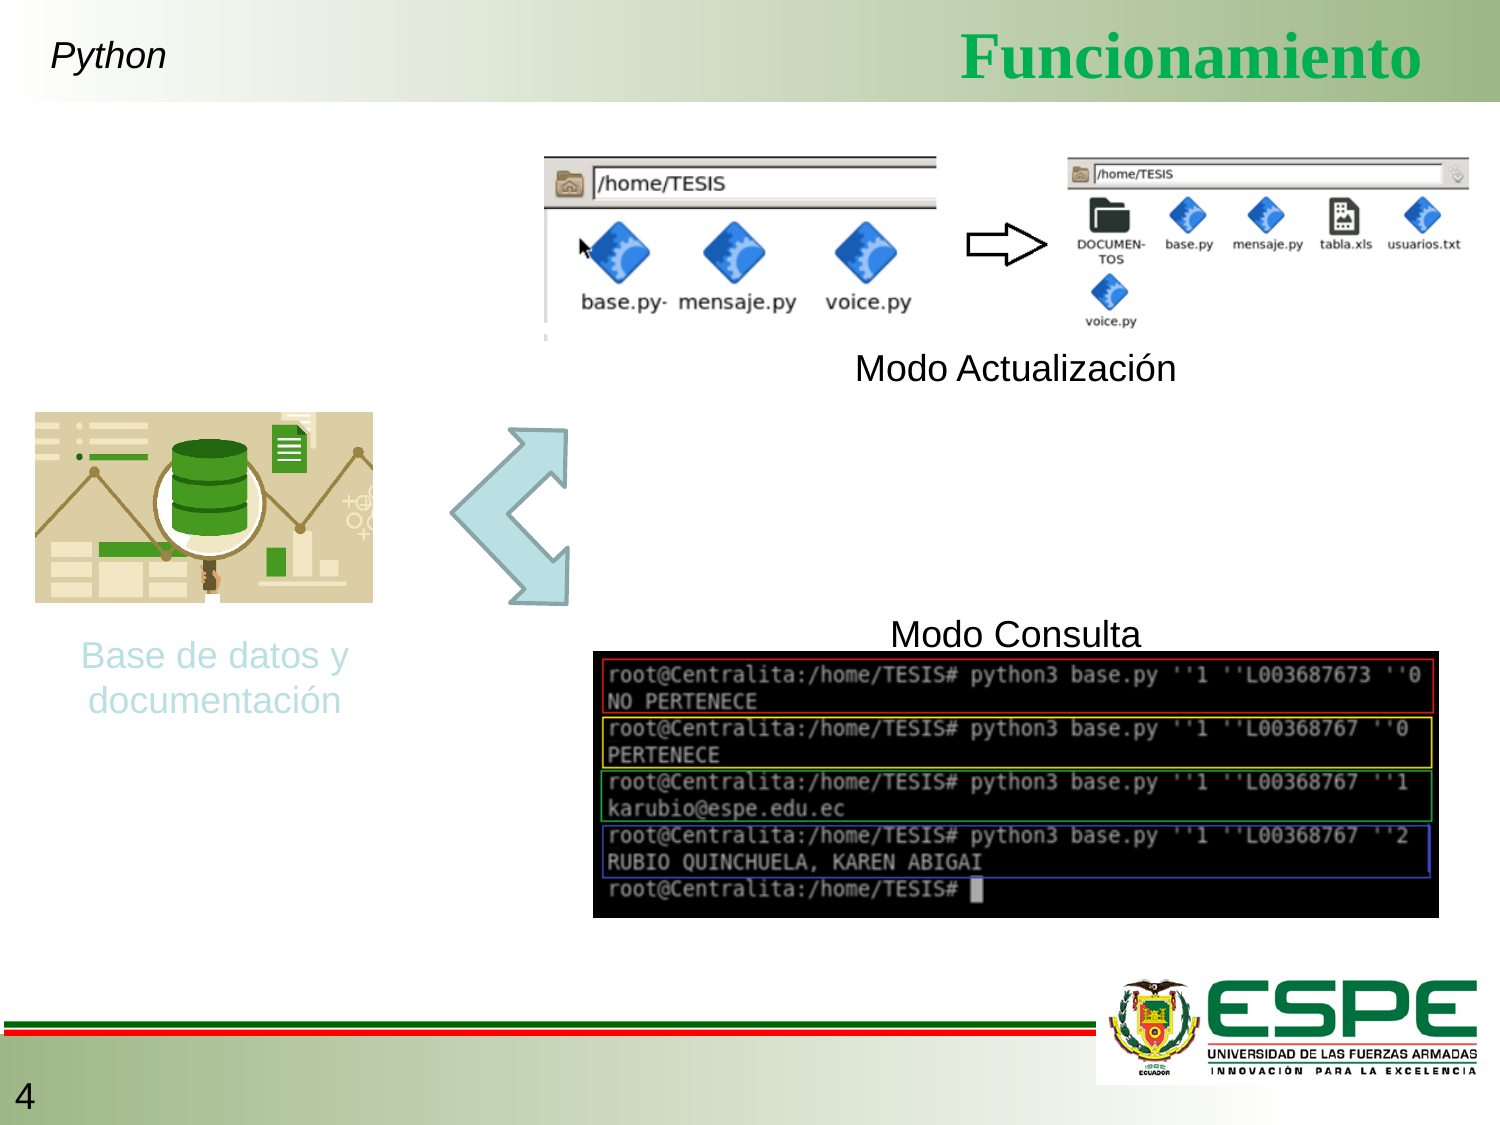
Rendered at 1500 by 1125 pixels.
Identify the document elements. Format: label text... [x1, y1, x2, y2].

text_box Base de datos y documentación [20, 623, 409, 729]
text_box [449, 427, 570, 607]
text_box Funcionamiento [88, 4, 1439, 193]
picture [35, 412, 373, 603]
text_box 4 [0, 1064, 116, 1125]
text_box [544, 156, 1488, 398]
picture [1096, 965, 1483, 1085]
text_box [592, 602, 1439, 918]
text_box Python [35, 23, 819, 84]
